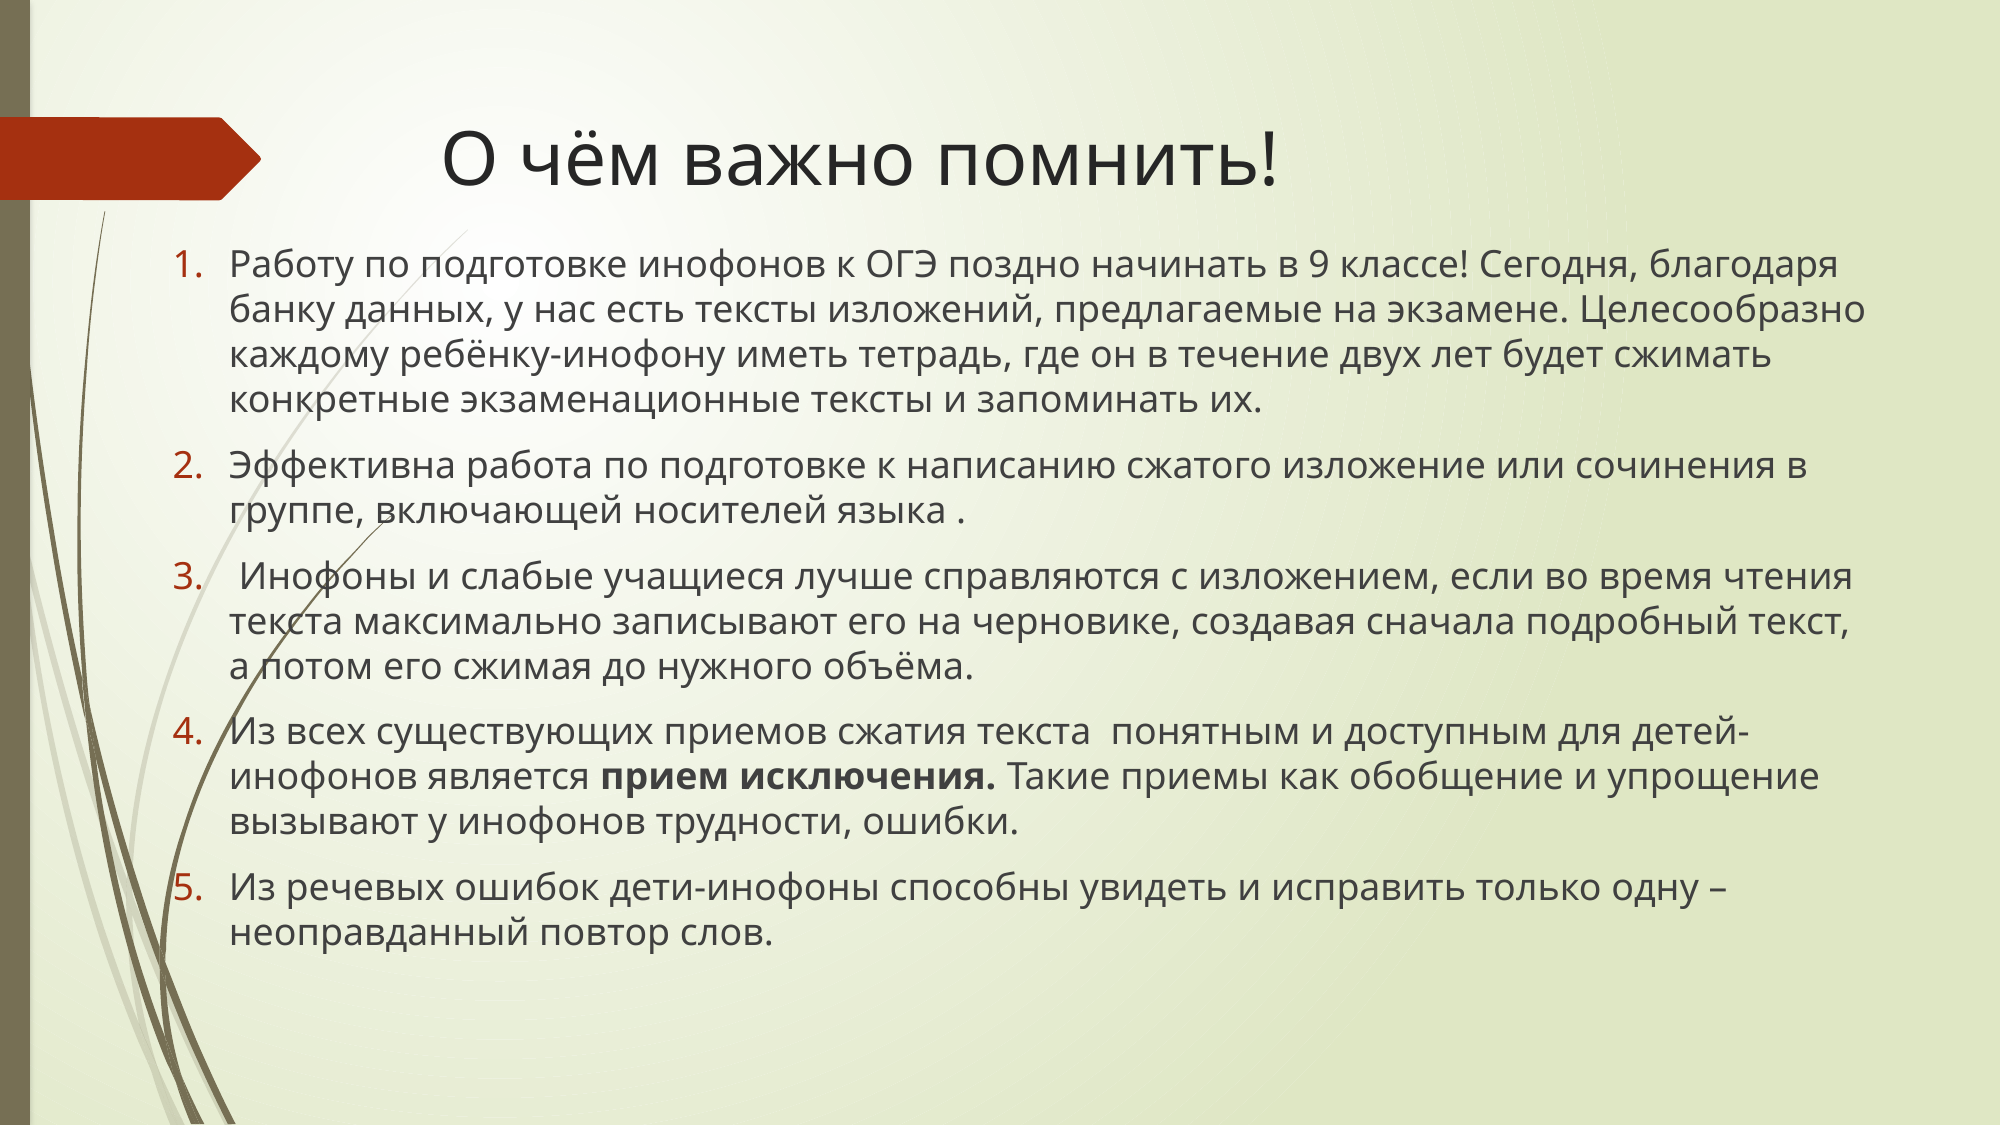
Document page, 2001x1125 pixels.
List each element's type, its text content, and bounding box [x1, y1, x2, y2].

title О чём важно помнить! [425, 102, 1888, 232]
list Работу по подготовке инофонов к ОГЭ поздно начинать в 9 классе! Сегодня, благодаря банку данных, у нас есть тексты изложений, предлагаемые на экзамене. Целесообразно каждому ребёнку-инофону иметь тетрадь, где он в течение двух лет будет сжимать конкретные экзаменационные тексты и запоминать их. Эффективна работа по подготовке к написанию сжатого изложение или сочинения в группе, включающей носителей языка . Инофоны и слабые учащиеся лучше справляются с изложением, если во время чтения текста максимально записывают его на черновике, создавая сначала подробный текст, а потом его сжимая до нужного объёма. Из всех существующих приемов сжатия текста понятным и доступным для детей-инофонов является прием исключения. Такие приемы как обобщение и упрощение вызывают у инофонов трудности, ошибки. Из речевых ошибок дети-инофоны способны увидеть и исправить только одну – неоправданный повтор слов. [157, 232, 1888, 970]
